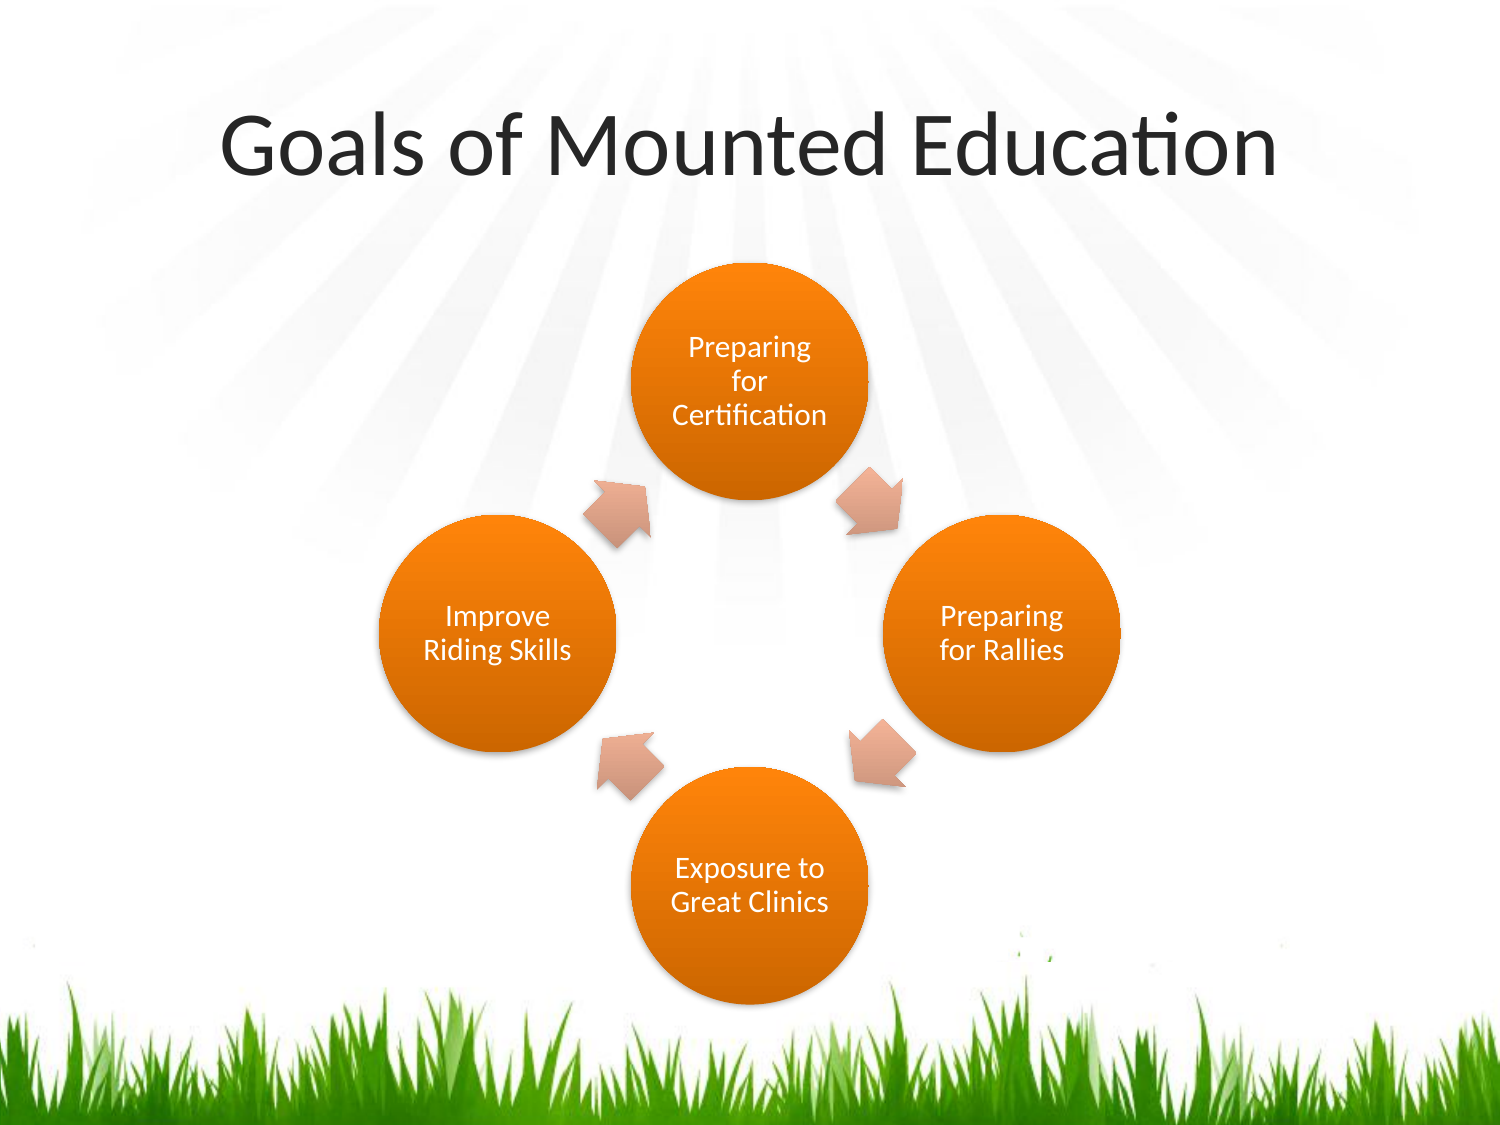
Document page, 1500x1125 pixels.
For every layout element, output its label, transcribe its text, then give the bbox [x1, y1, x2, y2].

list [74, 262, 1426, 1006]
title Goals of Mounted Education [75, 45, 1425, 233]
picture [0, 0, 1500, 1125]
